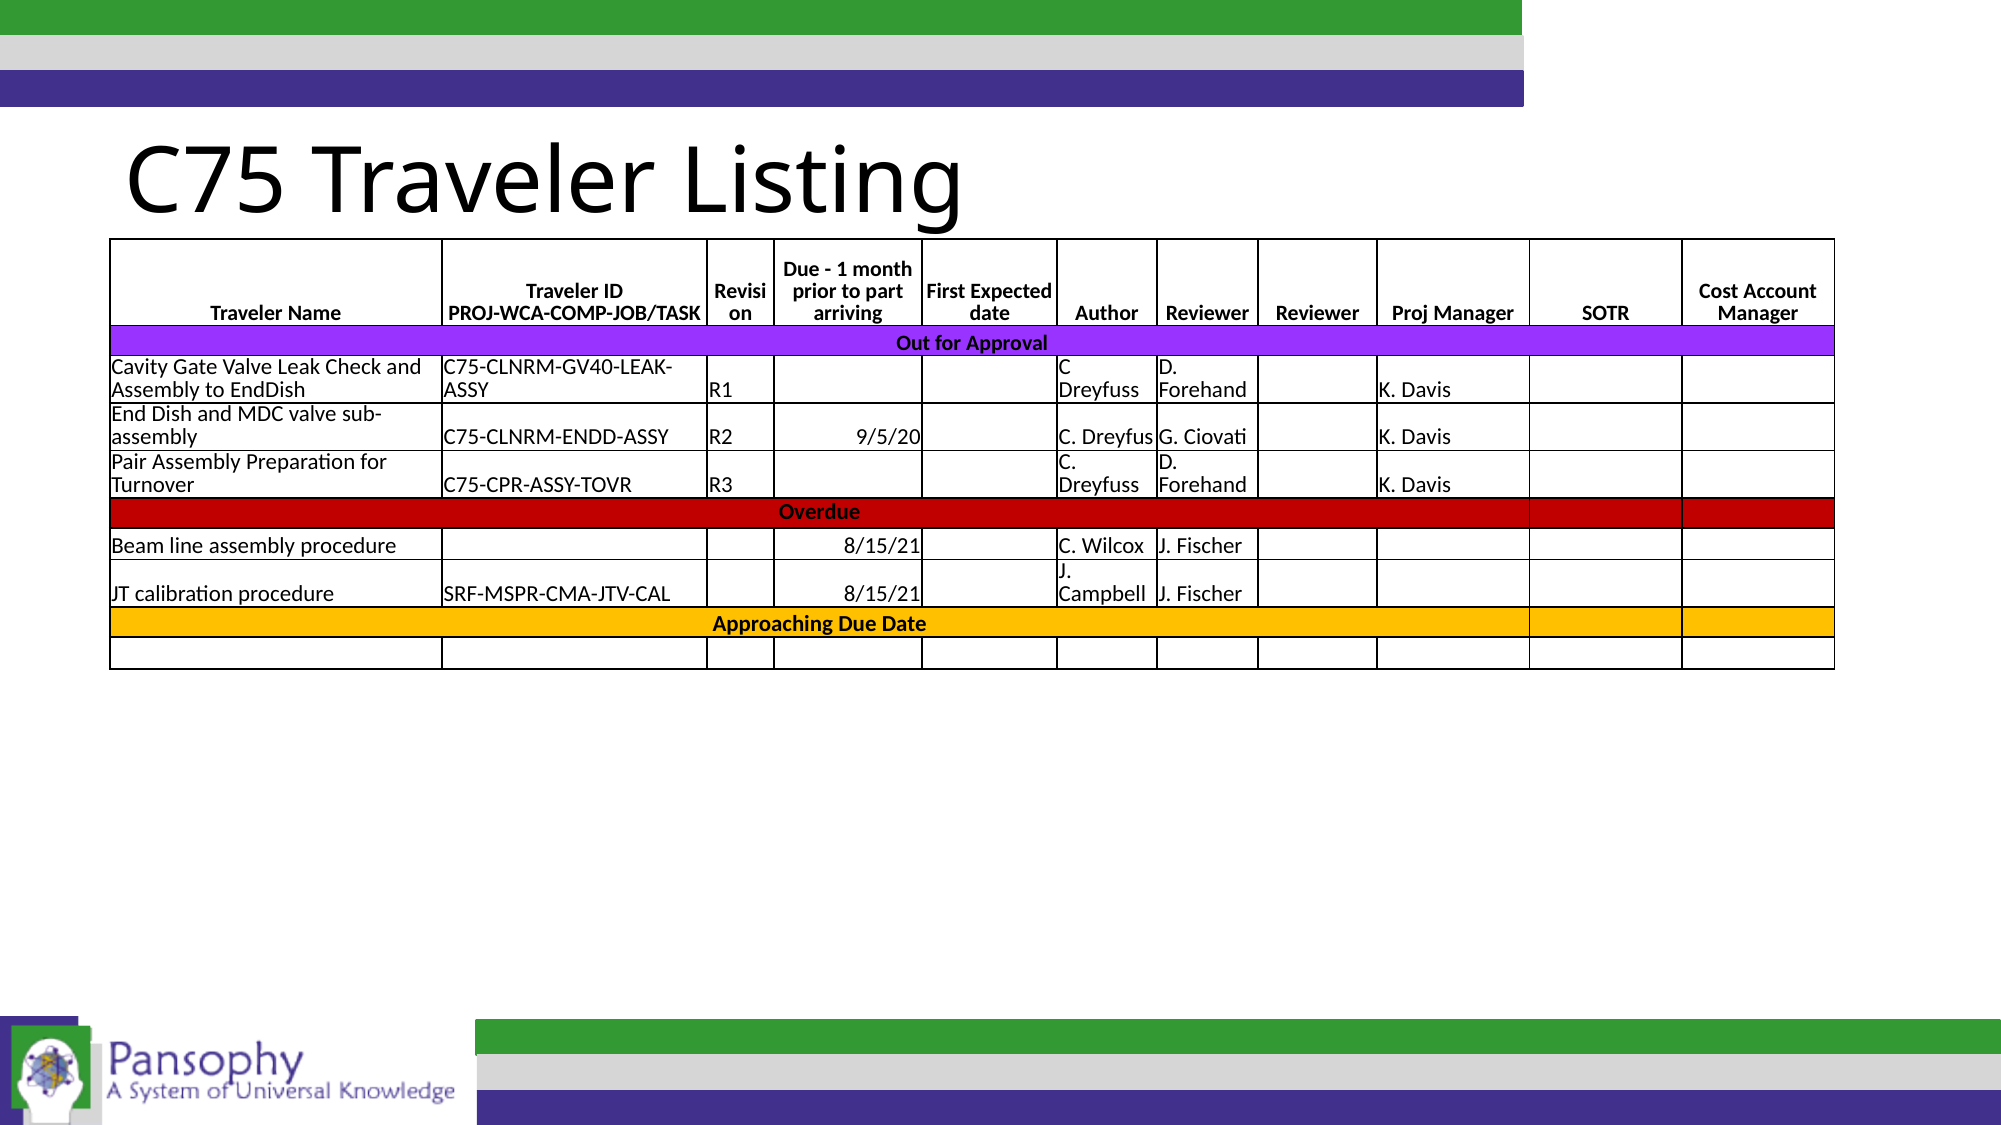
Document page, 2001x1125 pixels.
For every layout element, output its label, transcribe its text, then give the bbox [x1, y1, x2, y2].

table_cell [775, 638, 921, 668]
table_header Due - 1 month prior to part arriving [775, 240, 921, 325]
table_cell [1683, 608, 1834, 636]
table_cell D. Forehand [1158, 451, 1257, 497]
table_cell C. Wilcox [1058, 529, 1156, 559]
table_cell [1530, 560, 1681, 606]
table_cell [1530, 638, 1681, 668]
table_cell End Dish and MDC valve sub-assembly [111, 404, 441, 450]
table_cell [923, 404, 1056, 450]
table_cell JT calibration procedure [111, 560, 441, 606]
table_cell [443, 638, 706, 668]
table_header Cost Account Manager [1683, 240, 1834, 325]
table_cell [1158, 638, 1257, 668]
table_cell [1530, 499, 1681, 527]
table_cell G. Ciovati [1158, 404, 1257, 450]
table_cell [111, 638, 441, 668]
table_cell [1683, 638, 1834, 668]
table_cell SRF-MSPR-CMA-JTV-CAL [443, 560, 706, 606]
table_cell [443, 529, 706, 559]
table_cell [1378, 529, 1529, 559]
table_cell [1259, 451, 1376, 497]
table_header Revision [708, 240, 773, 325]
table_cell J. Campbell [1058, 560, 1156, 606]
table_header SOTR [1530, 240, 1681, 325]
table_cell C Dreyfuss [1058, 356, 1156, 402]
table_cell C75-CPR-ASSY-TOVR [443, 451, 706, 497]
table_cell [1530, 451, 1681, 497]
table_cell [923, 356, 1056, 402]
table_cell [708, 529, 773, 559]
table_cell [1058, 638, 1156, 668]
table_cell K. Davis [1378, 451, 1529, 497]
table_cell R2 [708, 404, 773, 450]
table_cell C. Dreyfus [1058, 404, 1156, 450]
table_cell [923, 638, 1056, 668]
table_cell [1259, 404, 1376, 450]
table_cell C75-CLNRM-ENDD-ASSY [443, 404, 706, 450]
table_cell [708, 560, 773, 606]
table_cell Cavity Gate Valve Leak Check and Assembly to EndDish [111, 356, 441, 402]
table_cell [1530, 608, 1681, 636]
table_header Traveler Name [111, 240, 441, 325]
table_cell [1683, 560, 1834, 606]
table_cell R3 [708, 451, 773, 497]
table_cell D. Forehand [1158, 356, 1257, 402]
table_cell [1259, 560, 1376, 606]
table_header Reviewer [1259, 240, 1376, 325]
table_cell [1259, 356, 1376, 402]
table_cell [708, 638, 773, 668]
table_cell [775, 356, 921, 402]
table_cell [1378, 638, 1529, 668]
table_cell J. Fischer [1158, 529, 1257, 559]
text_box C75 Traveler Listing [109, 113, 1657, 238]
table_cell [923, 560, 1056, 606]
table_cell [775, 451, 921, 497]
table_cell [1683, 356, 1834, 402]
table_cell [1259, 529, 1376, 559]
table_cell [1259, 638, 1376, 668]
table_cell J. Fischer [1158, 560, 1257, 606]
table_cell [923, 451, 1056, 497]
table_cell 8/15/21 [775, 560, 921, 606]
table_cell 8/15/21 [775, 529, 921, 559]
table_cell [1683, 451, 1834, 497]
table_cell [1530, 529, 1681, 559]
table_header Author [1058, 240, 1156, 325]
table_cell Overdue [111, 499, 1529, 527]
table_header First Expected date [923, 240, 1056, 325]
table_cell [1530, 356, 1681, 402]
picture [0, 1016, 459, 1125]
table_cell [923, 529, 1056, 559]
table_cell K. Davis [1378, 404, 1529, 450]
table_cell [1683, 529, 1834, 559]
table_cell Beam line assembly procedure [111, 529, 441, 559]
table_cell [1530, 404, 1681, 450]
table_cell Approaching Due Date [111, 608, 1529, 636]
table_cell Out for Approval [111, 326, 1834, 355]
table_cell C75-CLNRM-GV40-LEAK-ASSY [443, 356, 706, 402]
table_cell R1 [708, 356, 773, 402]
table_cell [1683, 499, 1834, 527]
table_header Reviewer [1158, 240, 1257, 325]
table_header Proj Manager [1378, 240, 1529, 325]
table_cell [1378, 560, 1529, 606]
table_cell K. Davis [1378, 356, 1529, 402]
table_header Traveler ID PROJ-WCA-COMP-JOB/TASK [443, 240, 706, 325]
table_cell 9/5/20 [775, 404, 921, 450]
table_cell Pair Assembly Preparation for Turnover [111, 451, 441, 497]
table_cell [1683, 404, 1834, 450]
table_cell C. Dreyfuss [1058, 451, 1156, 497]
